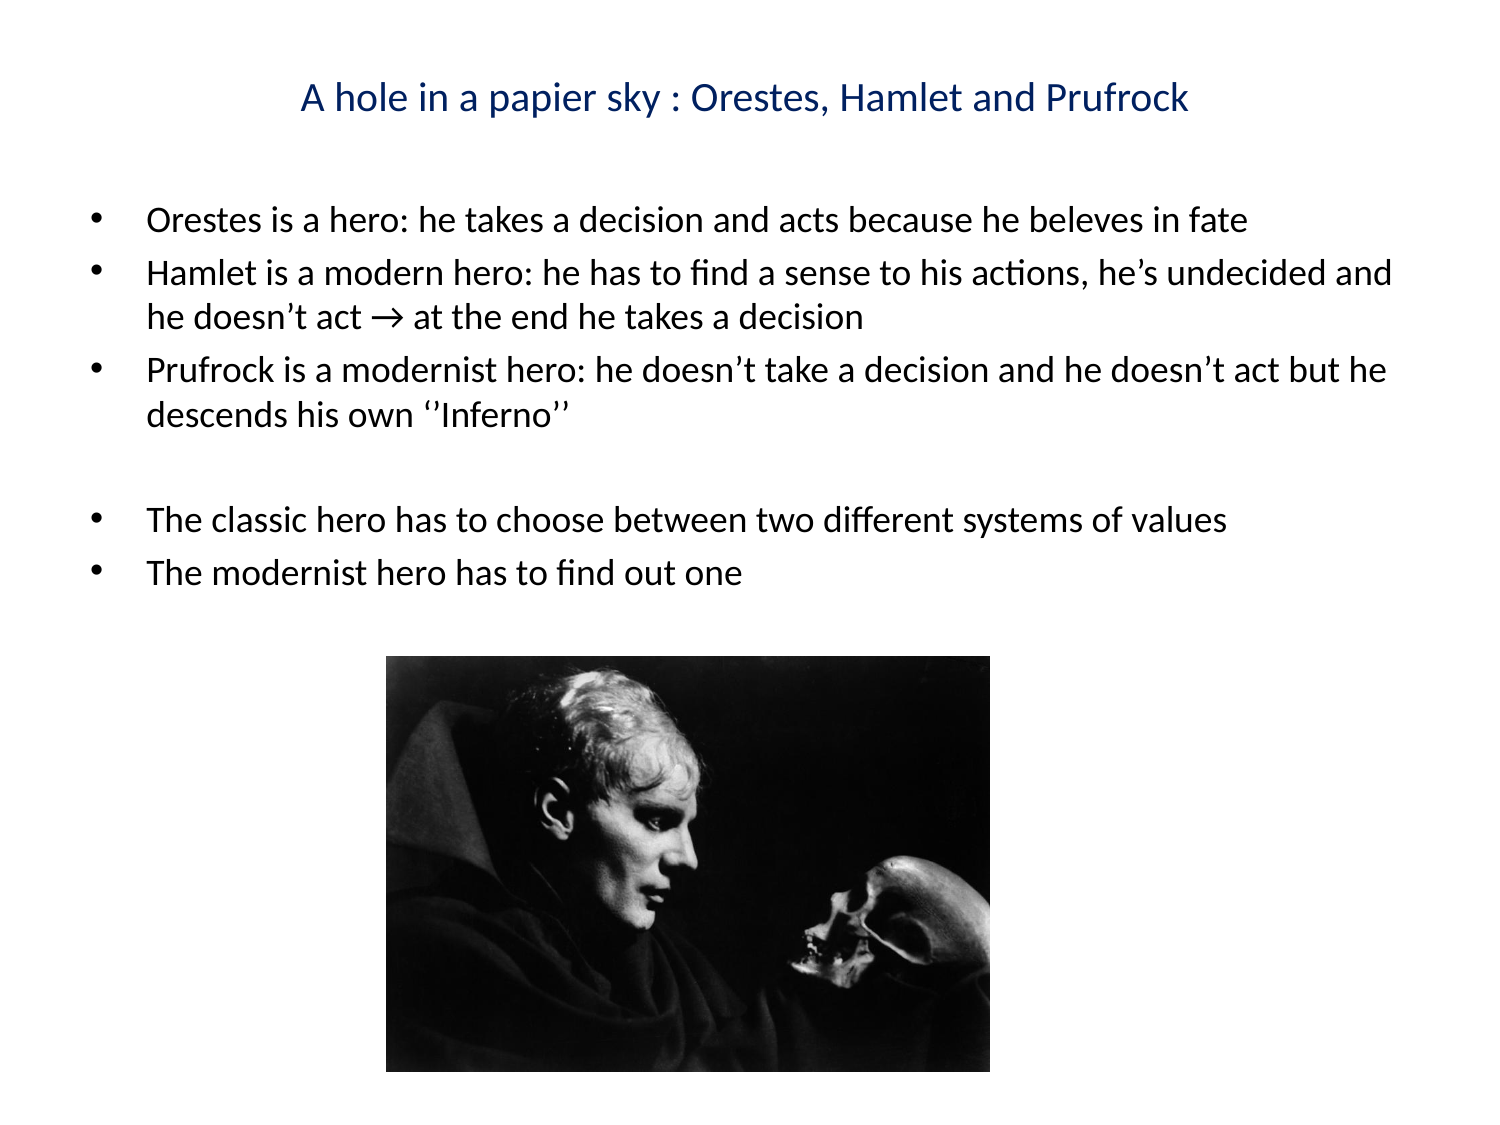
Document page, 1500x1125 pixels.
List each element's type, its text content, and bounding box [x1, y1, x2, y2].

list Orestes is a hero: he takes a decision and acts because he beleves in fate Hamlet is a modern hero: he has to find a sense to his actions, he’s undecided and he doesn’t act → at the end he takes a decision Prufrock is a modernist hero: he doesn’t take a decision and he doesn’t act but he descends his own ‘’Inferno’’ The classic hero has to choose between two different systems of values The modernist hero has to find out one [75, 187, 1425, 1055]
picture [386, 655, 991, 1072]
title A hole in a papier sky : Orestes, Hamlet and Prufrock [70, 23, 1421, 166]
